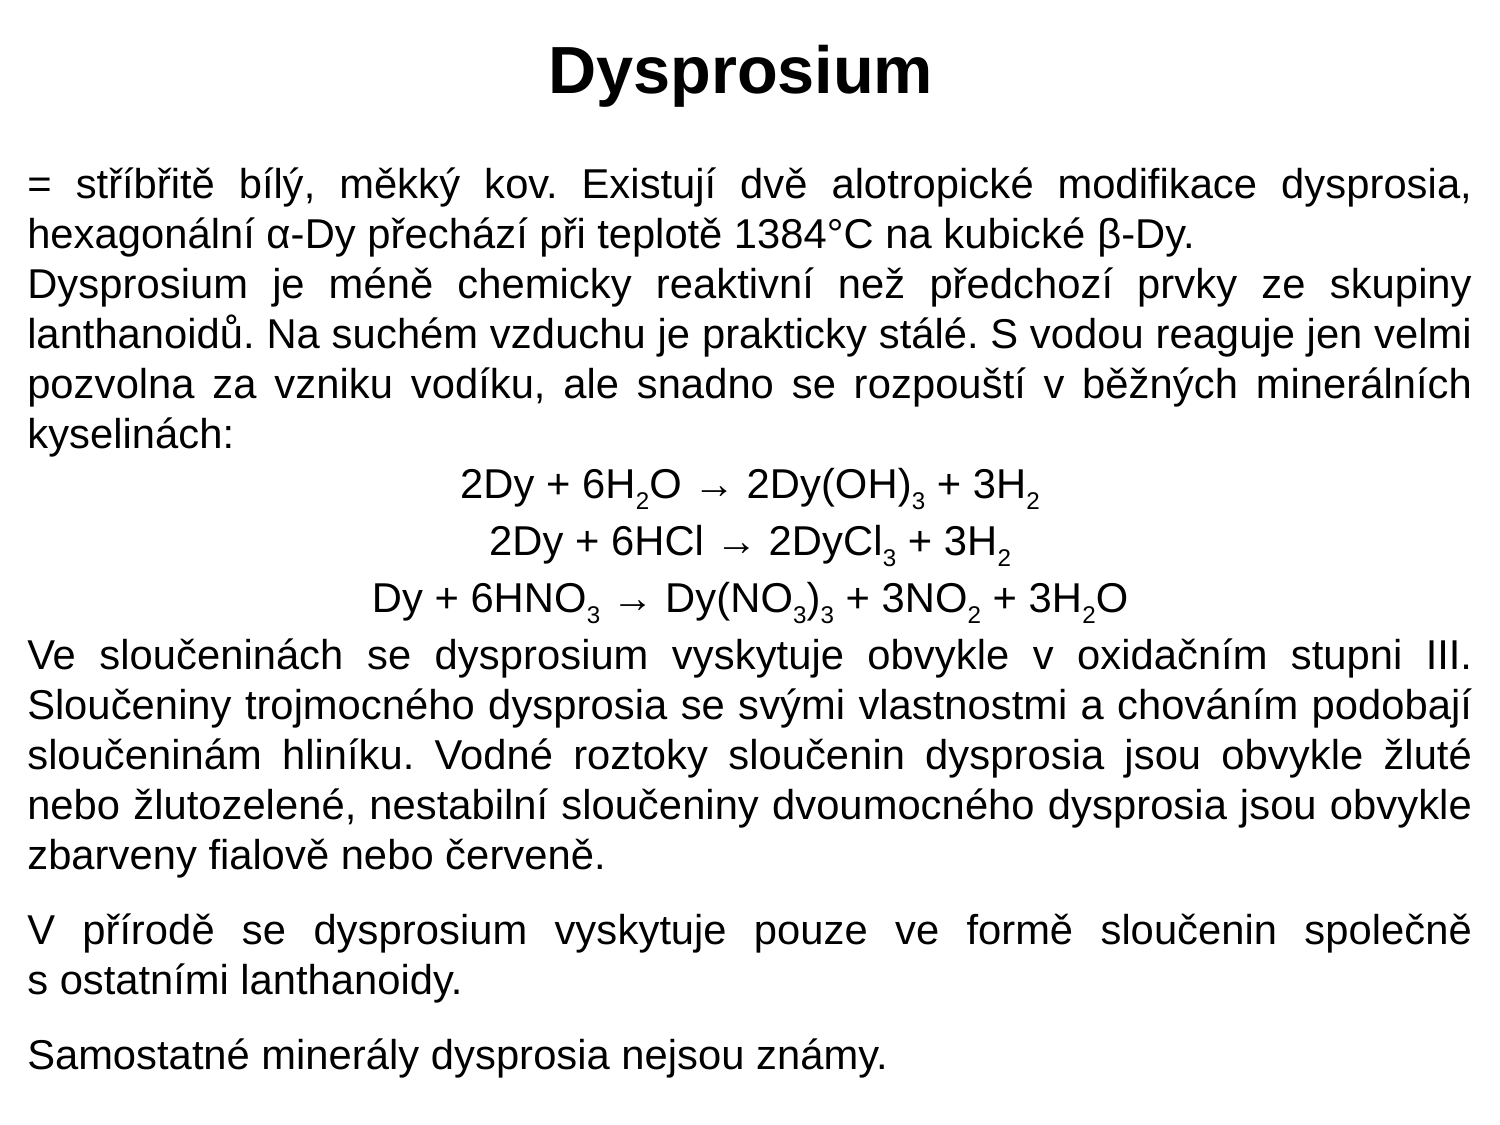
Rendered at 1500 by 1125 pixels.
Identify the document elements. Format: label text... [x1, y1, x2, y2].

text_box Dysprosium = stříbřitě bílý, měkký kov. Existují dvě alotropické modifikace dysprosia, hexagonální α-Dy přechází při teplotě 1384°C na kubické β-Dy. Dysprosium je méně chemicky reaktivní než předchozí prvky ze skupiny lanthanoidů. Na suchém vzduchu je prakticky stálé. S vodou reaguje jen velmi pozvolna za vzniku vodíku, ale snadno se rozpouští v běžných minerálních kyselinách: 2Dy + 6H2O → 2Dy(OH)3 + 3H2 2Dy + 6HCl → 2DyCl3 + 3H2 Dy + 6HNO3 → Dy(NO3)3 + 3NO2 + 3H2O Ve sloučeninách se dysprosium vyskytuje obvykle v oxidačním stupni III. Sloučeniny trojmocného dysprosia se svými vlastnostmi a chováním podobají sloučeninám hliníku. Vodné roztoky sloučenin dysprosia jsou obvykle žluté nebo žlutozelené, nestabilní sloučeniny dvoumocného dysprosia jsou obvykle zbarveny fialově nebo červeně. V přírodě se dysprosium vyskytuje pouze ve formě sloučenin společně s ostatními lanthanoidy. Samostatné minerály dysprosia nejsou známy. [12, 19, 1488, 1086]
